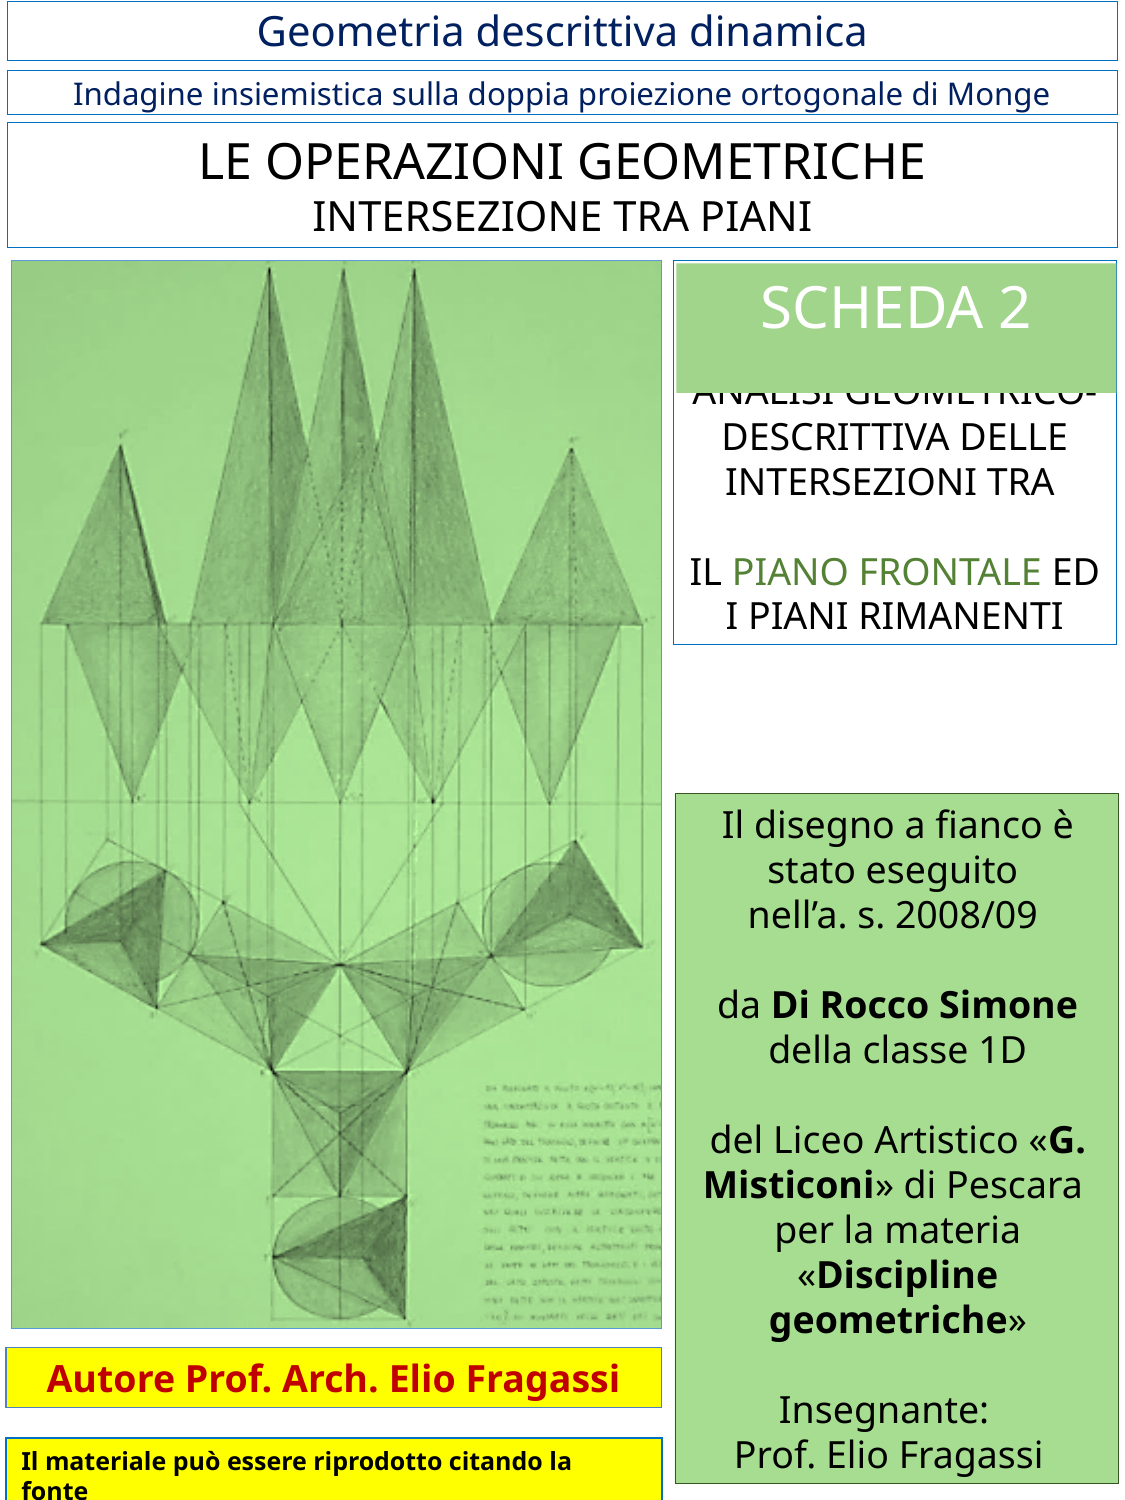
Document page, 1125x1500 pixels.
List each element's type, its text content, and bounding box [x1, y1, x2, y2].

text_box ANALISI GEOMETRICO- DESCRITTIVA DELLE INTERSEZIONI TRA IL PIANO FRONTALE ED I PIANI RIMANENTI [673, 260, 1117, 645]
picture [11, 260, 661, 1329]
text_box LE OPERAZIONI GEOMETRICHE INTERSEZIONE TRA PIANI [7, 122, 1118, 248]
text_box Autore Prof. Arch. Elio Fragassi [6, 1347, 662, 1408]
text_box Indagine insiemistica sulla doppia proiezione ortogonale di Monge [7, 70, 1118, 115]
text_box Il materiale può essere riprodotto citando la fonte [6, 1437, 662, 1500]
text_box Geometria descrittiva dinamica [7, 1, 1118, 61]
text_box Il disegno a fianco è stato eseguito nell’a. s. 2008/09 da Di Rocco Simone della classe 1D del Liceo Artistico «G. Misticoni» di Pescara per la materia «Discipline geometriche» Insegnante: Prof. Elio Fragassi [674, 793, 1118, 1484]
text_box SCHEDA 2 [676, 263, 1117, 393]
